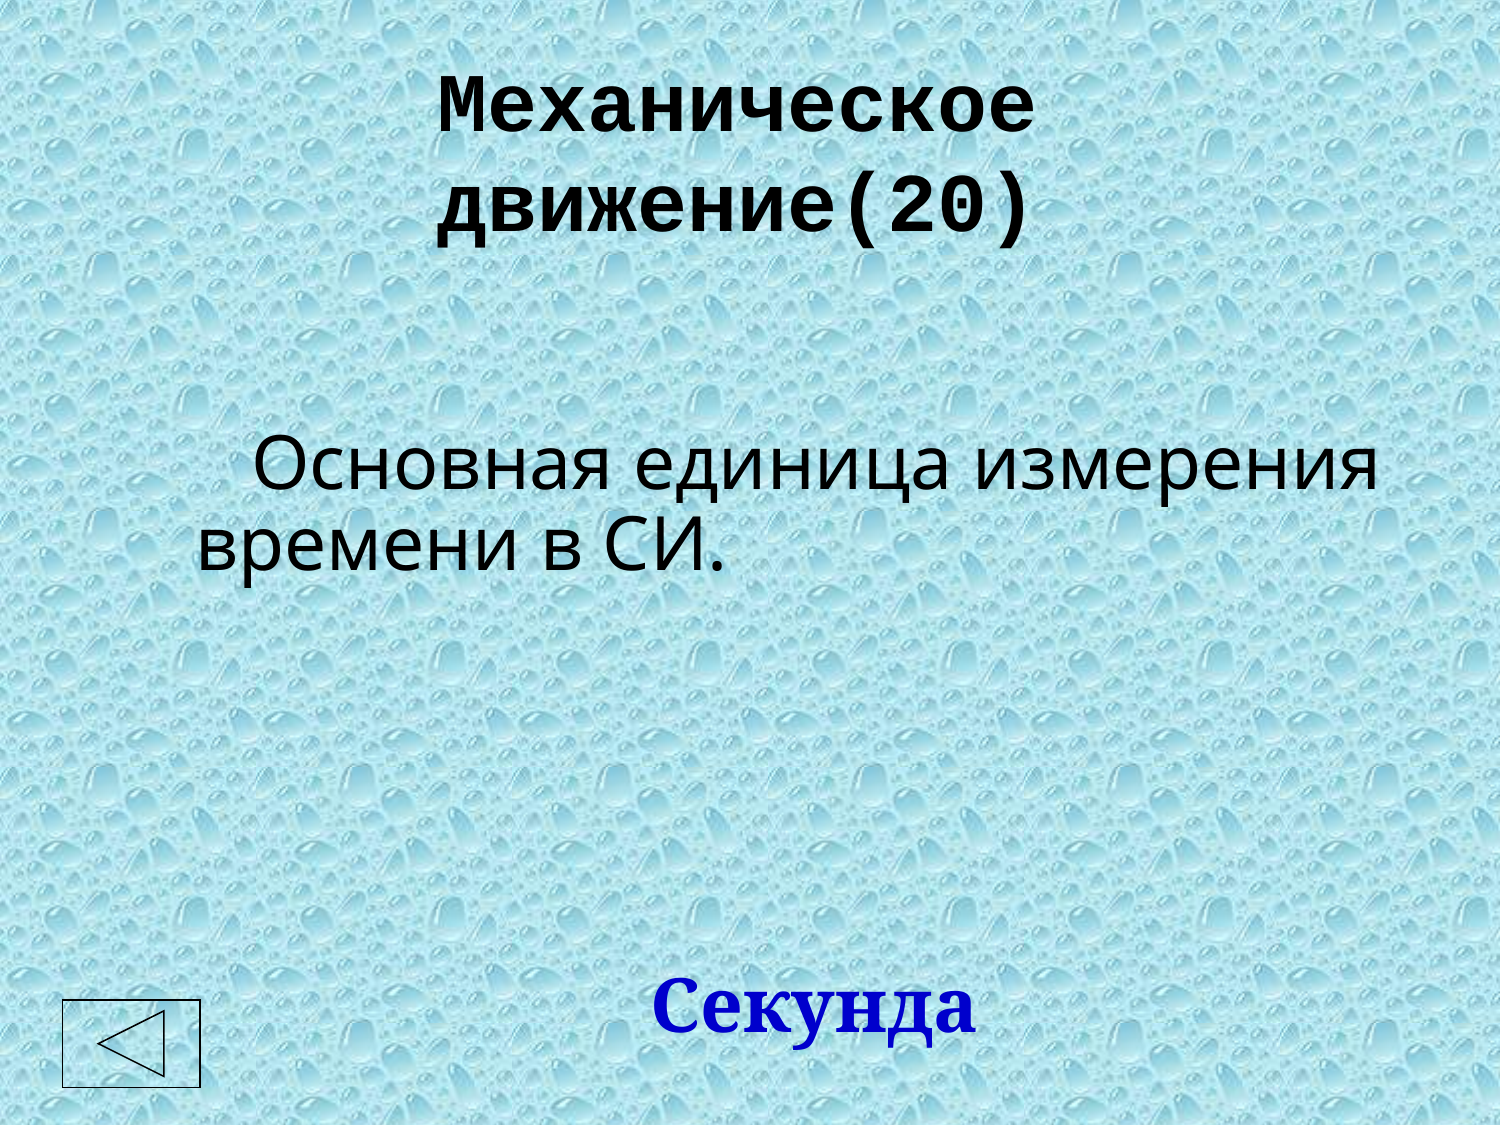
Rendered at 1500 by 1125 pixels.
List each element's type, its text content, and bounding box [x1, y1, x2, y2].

text_box [62, 999, 200, 1088]
text_box [147, 78, 1423, 266]
text_box Секунда [454, 950, 1176, 1071]
text_box Основная единица измерения времени в СИ. [123, 417, 1400, 740]
title Механическое движение(20) [100, 54, 1376, 243]
picture [0, 0, 1500, 1125]
